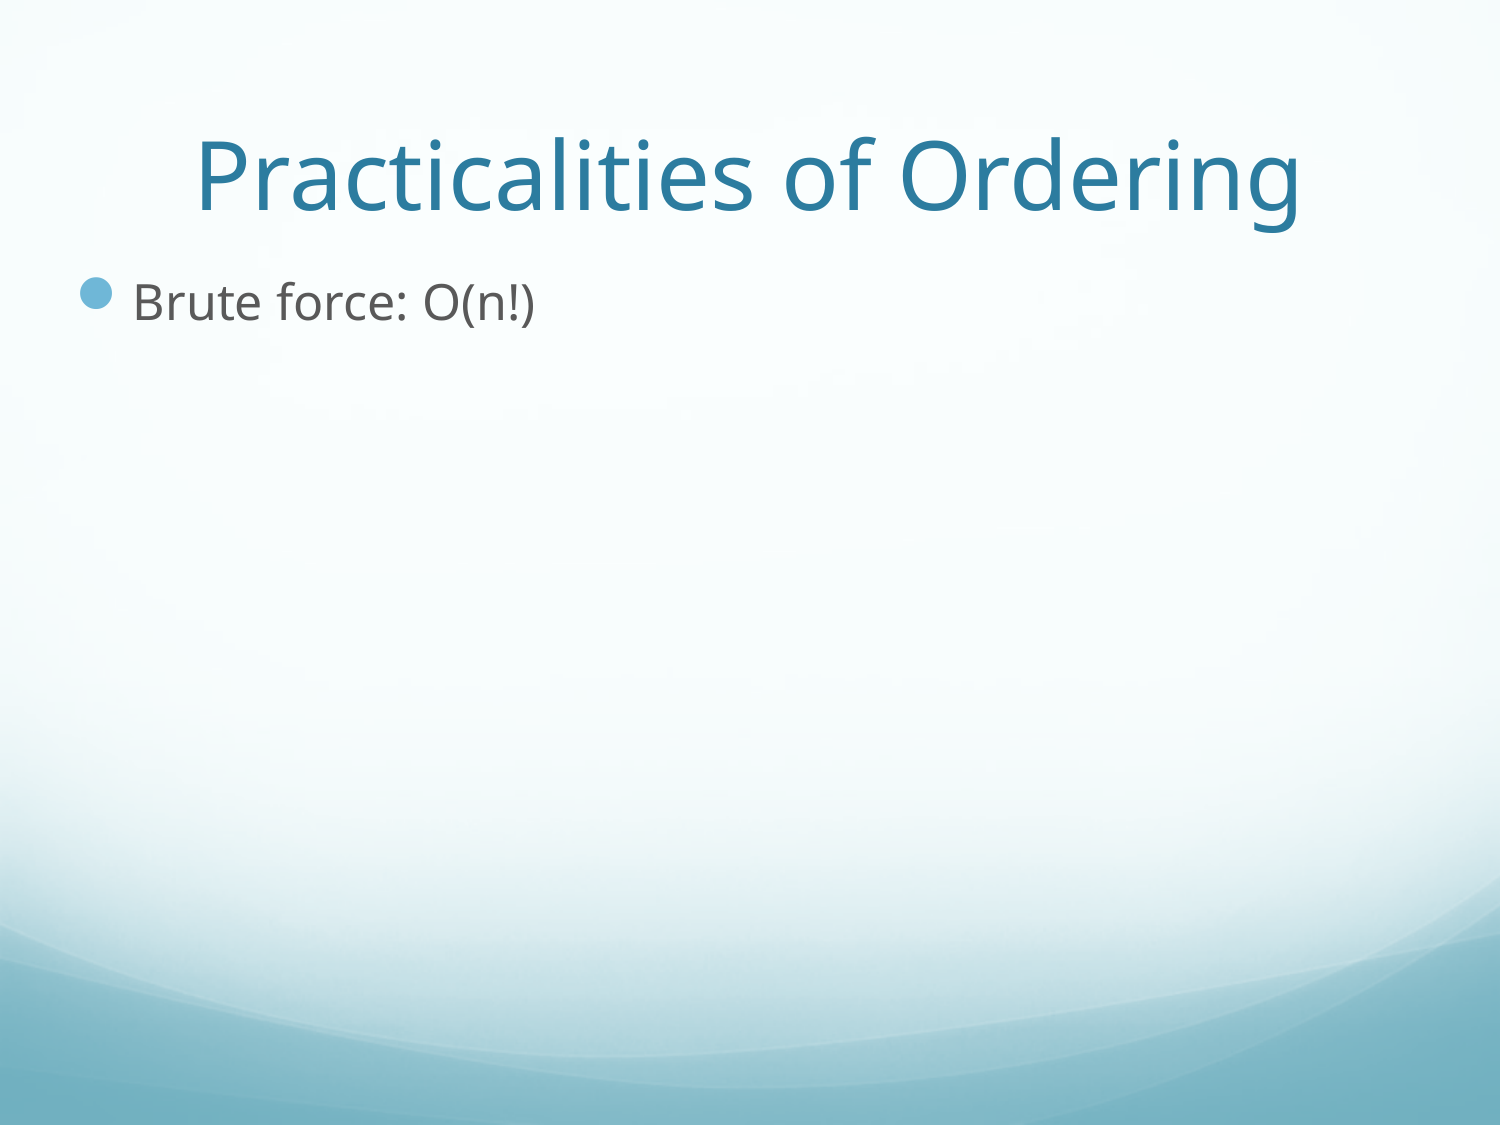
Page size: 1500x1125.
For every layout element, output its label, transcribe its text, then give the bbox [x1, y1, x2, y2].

title Practicalities of Ordering [90, 17, 1410, 237]
list Brute force: O(n!) [60, 262, 1500, 975]
